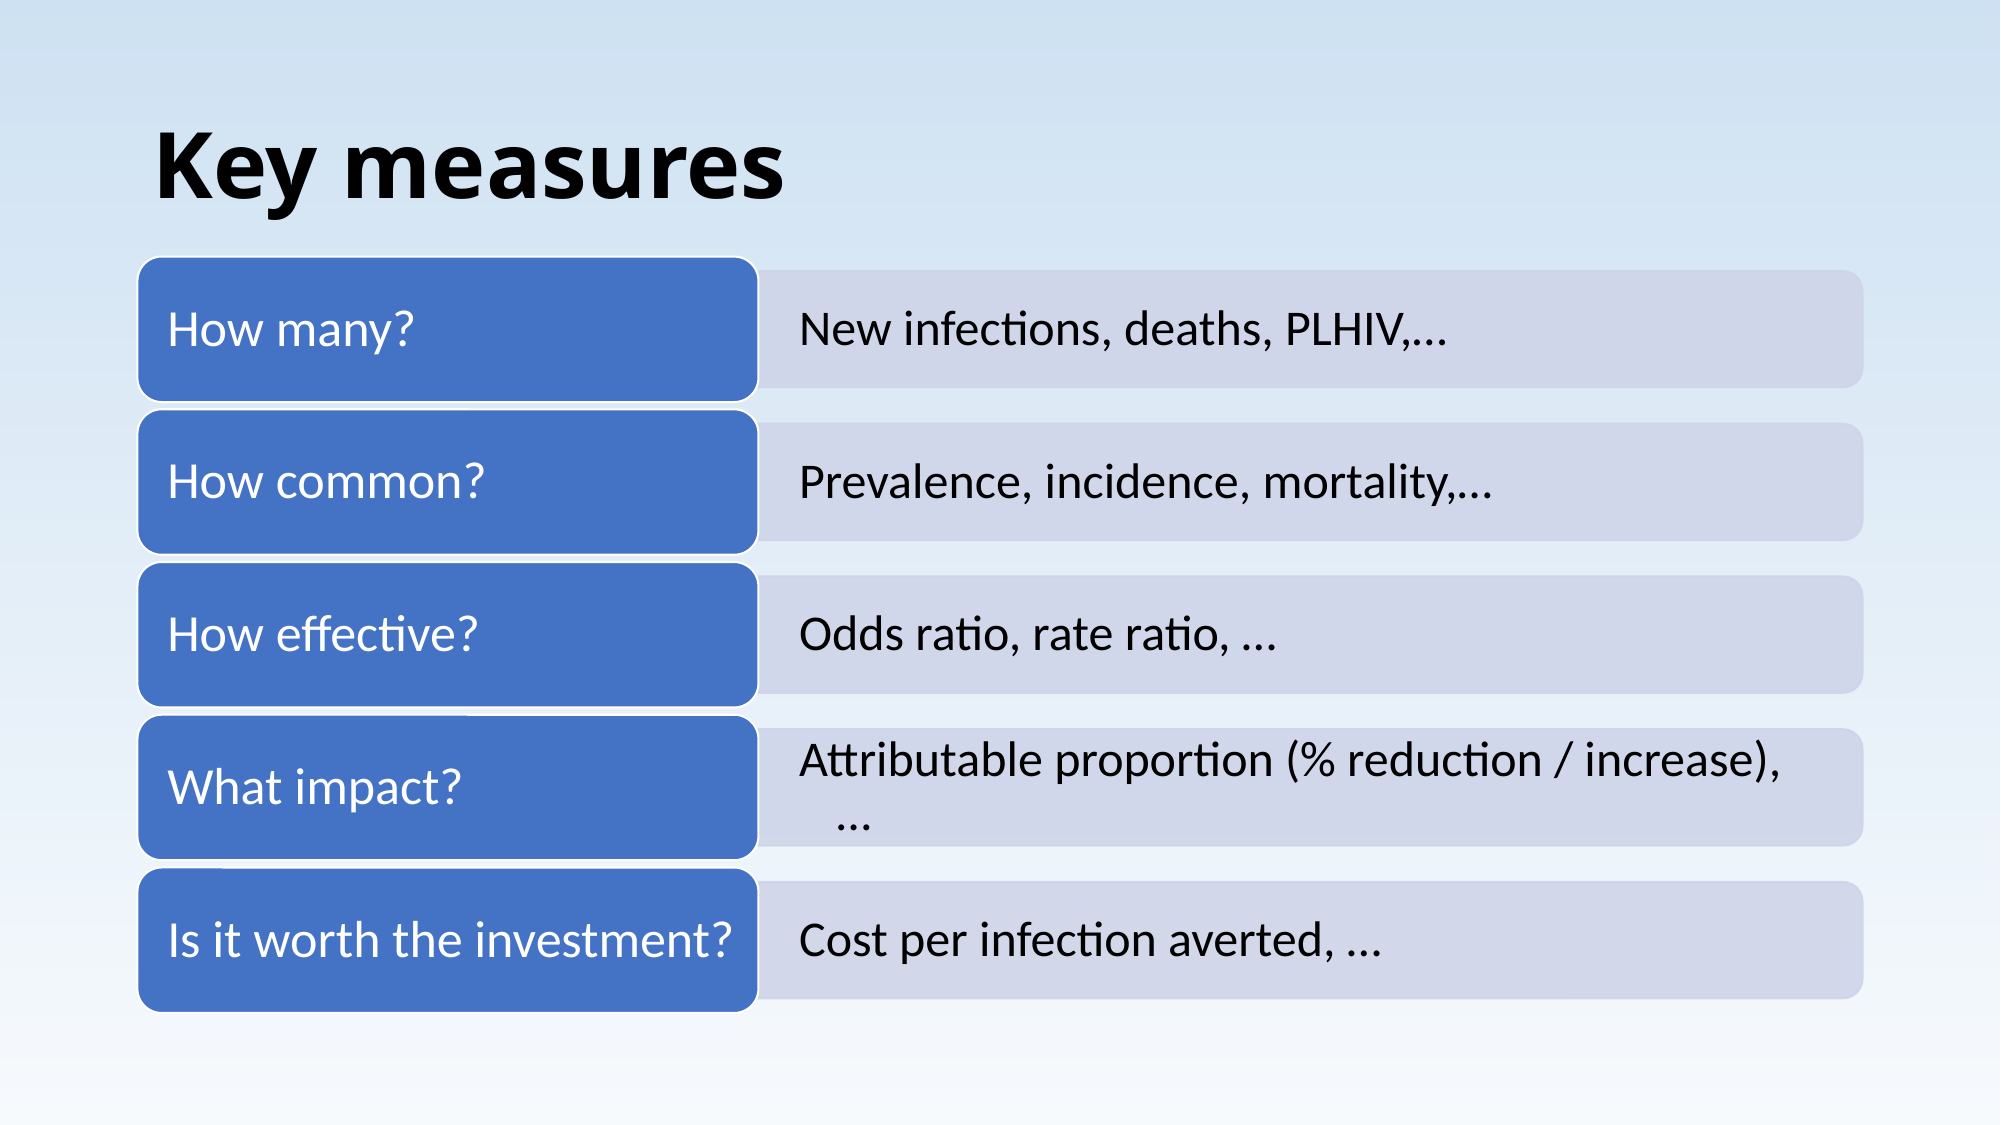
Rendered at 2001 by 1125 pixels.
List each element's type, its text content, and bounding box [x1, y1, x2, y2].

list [137, 256, 1863, 1014]
title Key measures [137, 59, 1863, 256]
